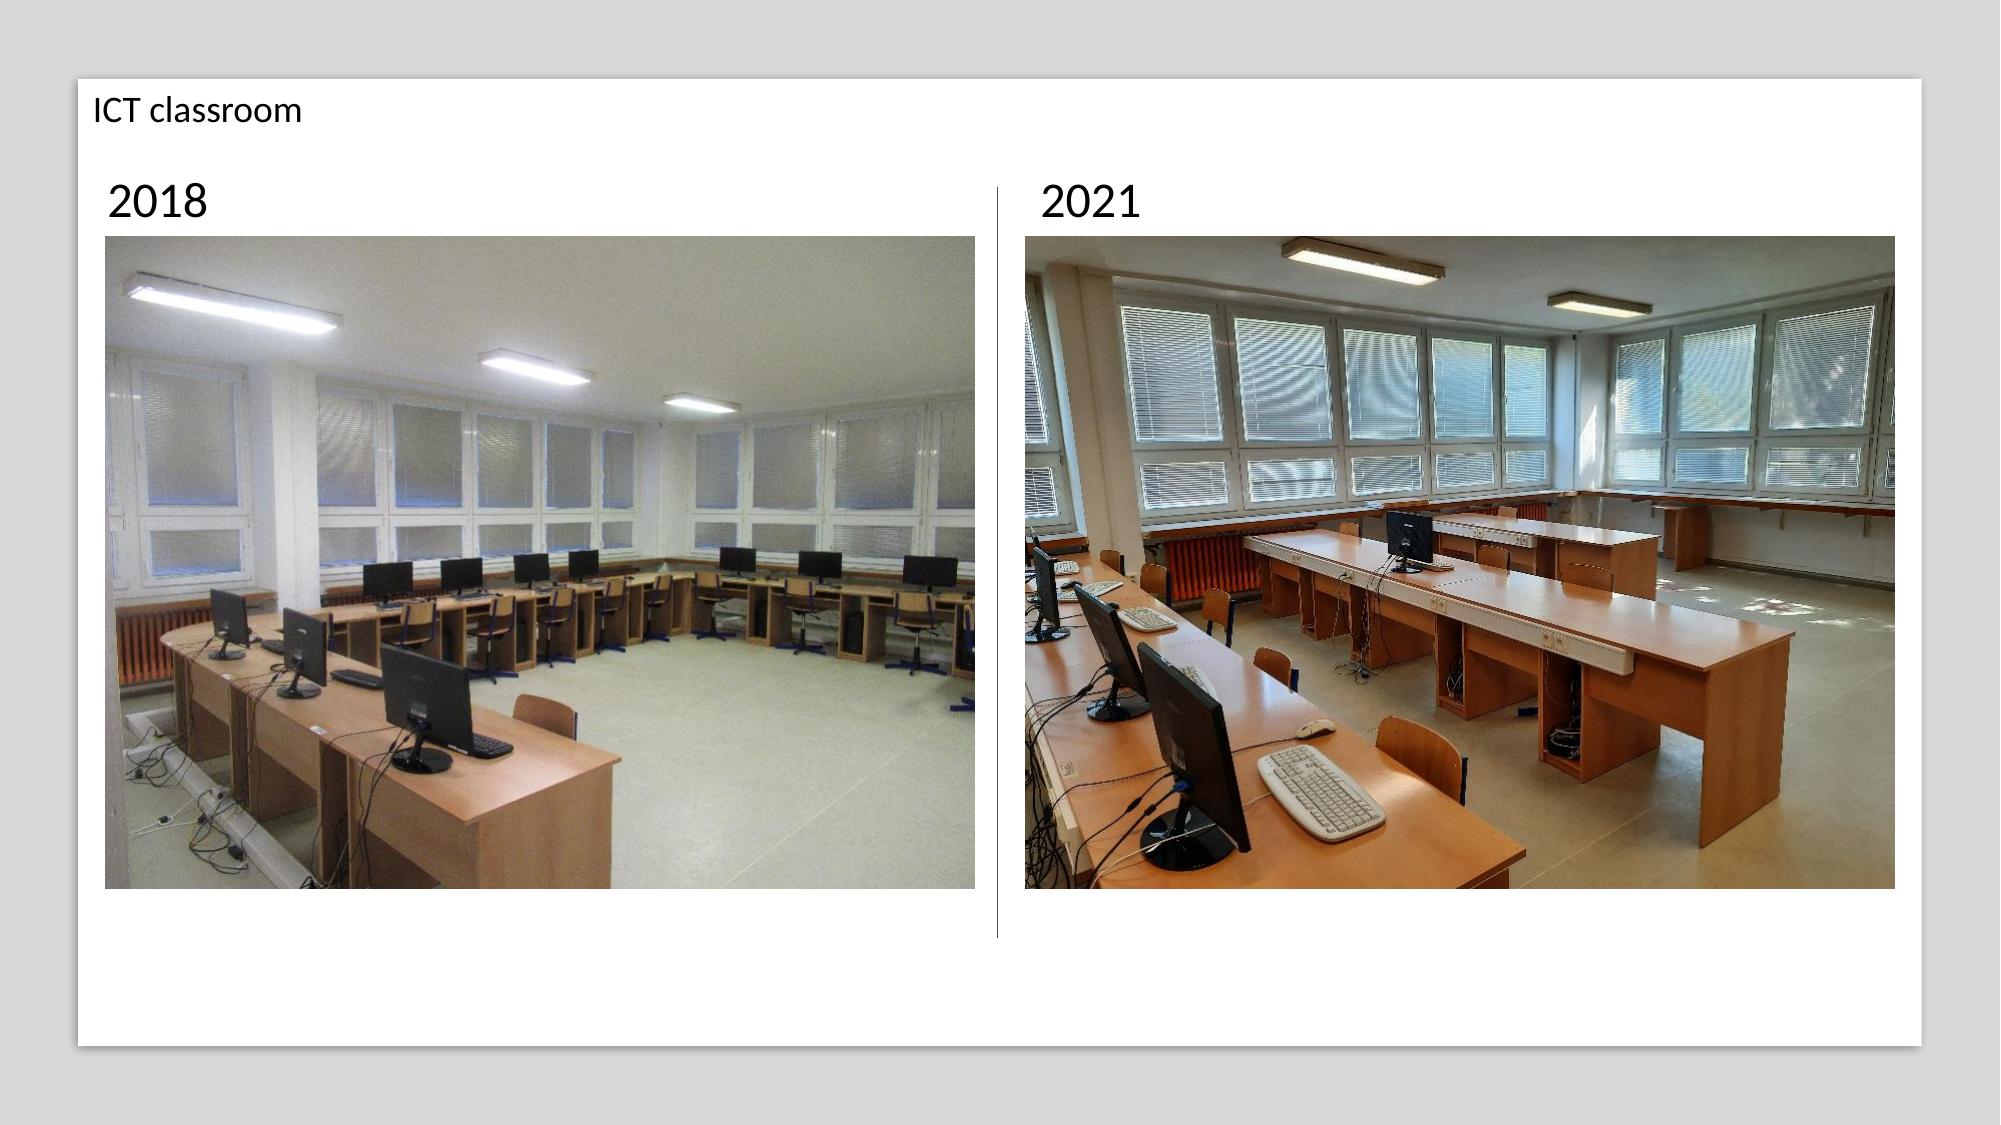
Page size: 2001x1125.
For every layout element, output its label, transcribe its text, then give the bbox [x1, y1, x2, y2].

text_box 2021 [1025, 160, 1476, 236]
text_box [77, 78, 1923, 1047]
picture [1025, 236, 1895, 889]
text_box ICT classroom [78, 78, 528, 138]
text_box 2018 [92, 160, 543, 296]
text_box [0, 0, 2000, 1125]
picture [105, 236, 975, 889]
